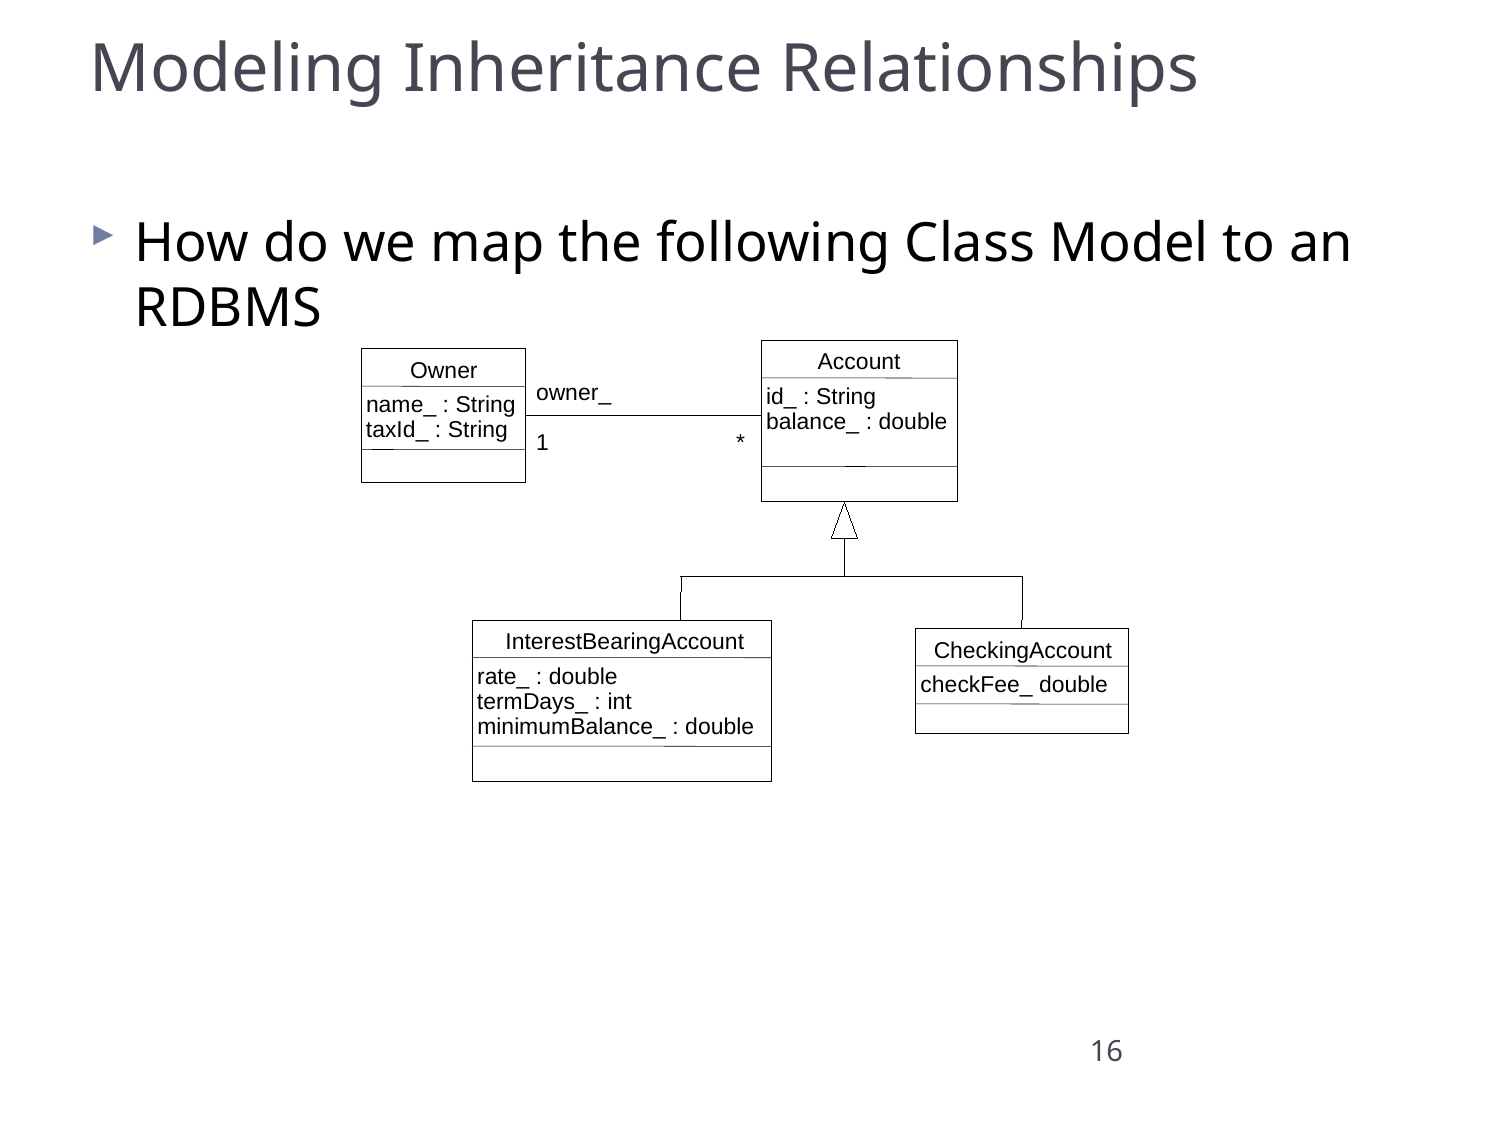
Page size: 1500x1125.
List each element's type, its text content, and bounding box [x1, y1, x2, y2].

list How do we map the following Class Model to an RDBMS [75, 200, 1425, 1006]
slide_number 16 [1074, 1025, 1388, 1100]
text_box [360, 340, 1129, 782]
title Modeling Inheritance Relationships [75, 0, 1425, 113]
